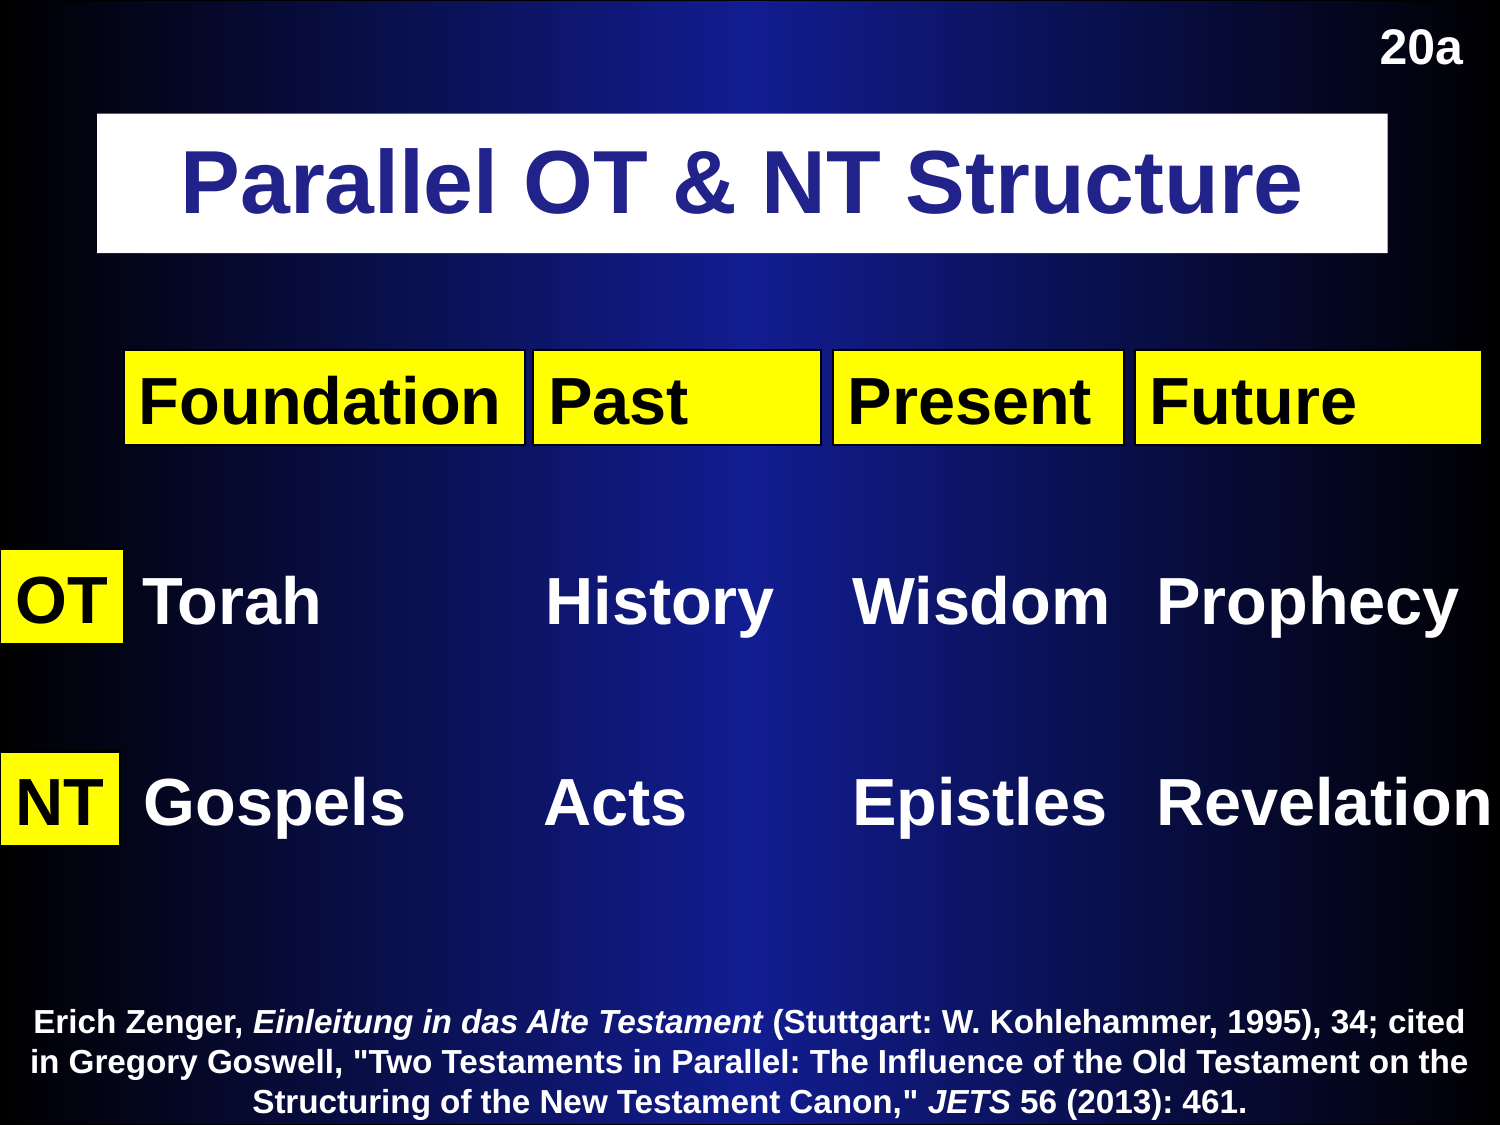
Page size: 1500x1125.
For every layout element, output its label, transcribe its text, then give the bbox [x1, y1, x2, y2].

title Parallel OT & NT Structure [97, 113, 1388, 254]
text_box History [530, 550, 791, 646]
text_box Gospels [128, 751, 422, 847]
text_box Prophecy [1141, 550, 1476, 646]
text_box Erich Zenger, Einleitung in das Alte Testament (Stuttgart: W. Kohlehammer, 1995), 34; cited in Gregory Goswell, "Two Testaments in Parallel: The Influence of the Old Testament on the Structuring of the New Testament Canon," JETS 56 (2013): 461. [0, 993, 1500, 1125]
text_box Revelation [1140, 751, 1500, 847]
text_box Foundation [123, 349, 526, 445]
text_box NT [0, 751, 121, 847]
text_box Epistles [837, 751, 1123, 847]
text_box Torah [127, 550, 338, 646]
text_box Wisdom [837, 550, 1127, 646]
text_box Past [533, 349, 821, 445]
text_box Future [1135, 349, 1483, 445]
text_box Acts [528, 751, 703, 847]
text_box 20a [1364, 7, 1479, 83]
text_box OT [0, 549, 124, 645]
text_box Present [832, 349, 1125, 445]
